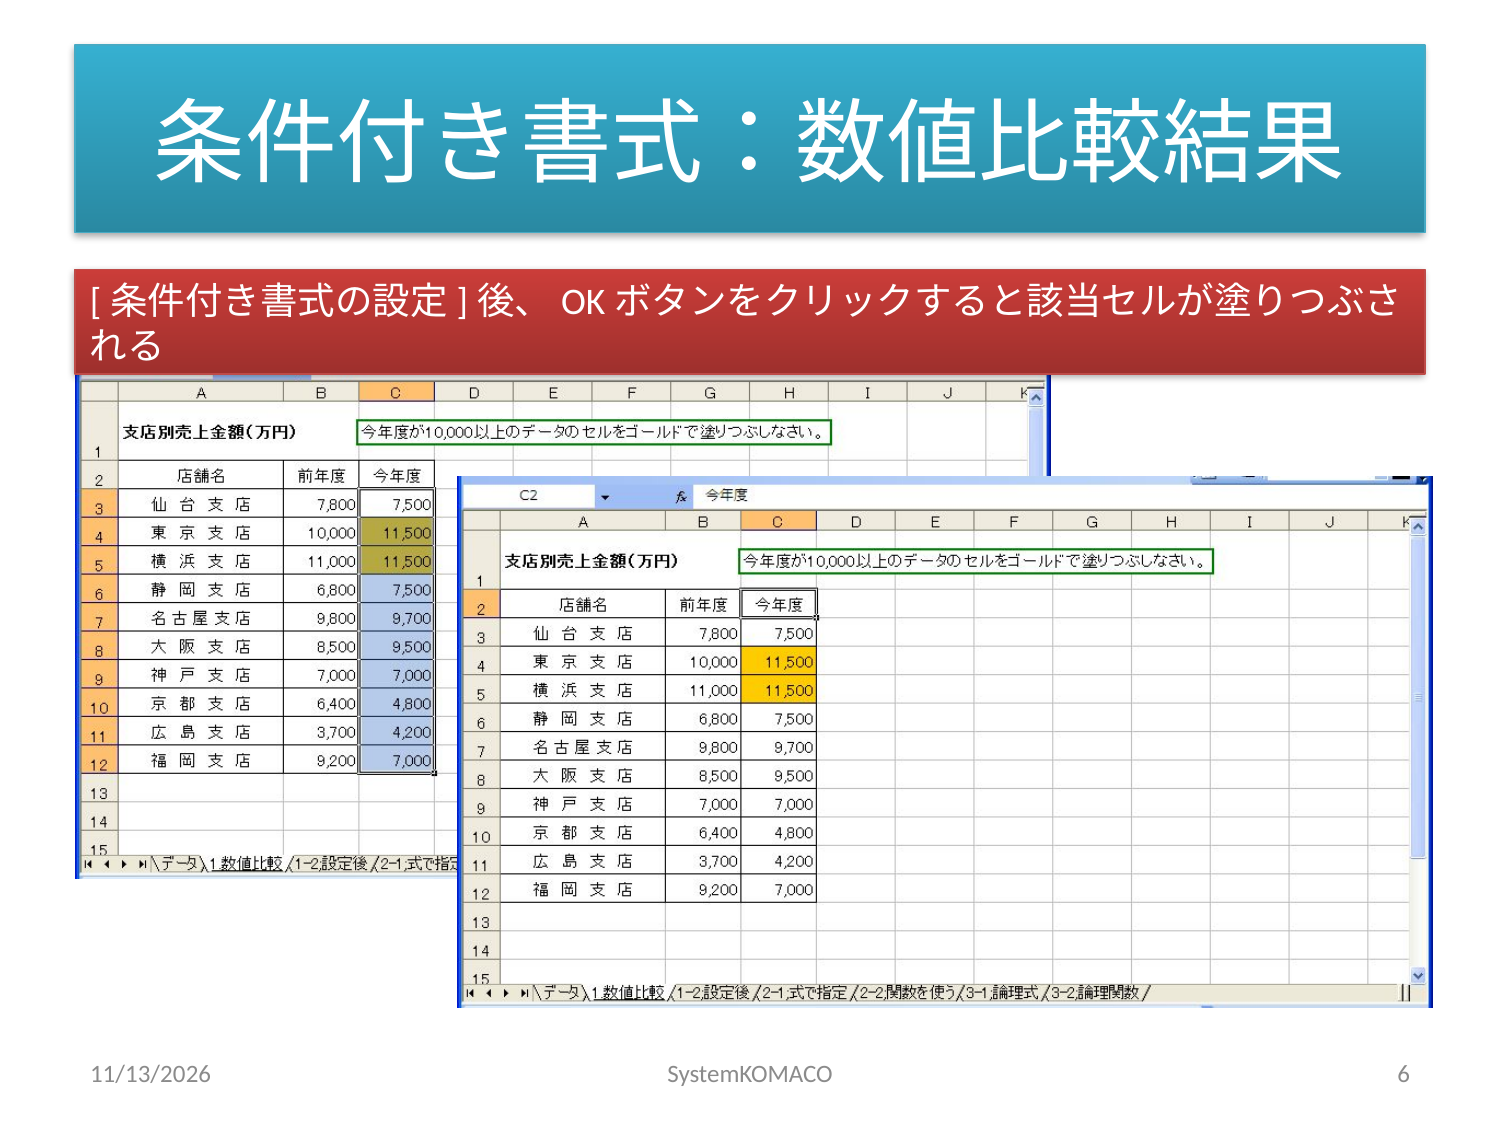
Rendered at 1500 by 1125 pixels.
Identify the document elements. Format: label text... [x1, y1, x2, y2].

picture [456, 476, 1433, 1009]
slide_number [75, 1042, 425, 1103]
slide_number 6 [1074, 1042, 1425, 1103]
title 条件付き書式：数値比較結果 [74, 44, 1426, 233]
footer SystemKOMACO [512, 1042, 988, 1103]
text_box [条件付き書式の設定]後、OKボタンをクリックすると該当セルが塗りつぶされる [74, 269, 1426, 375]
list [74, 347, 1051, 880]
